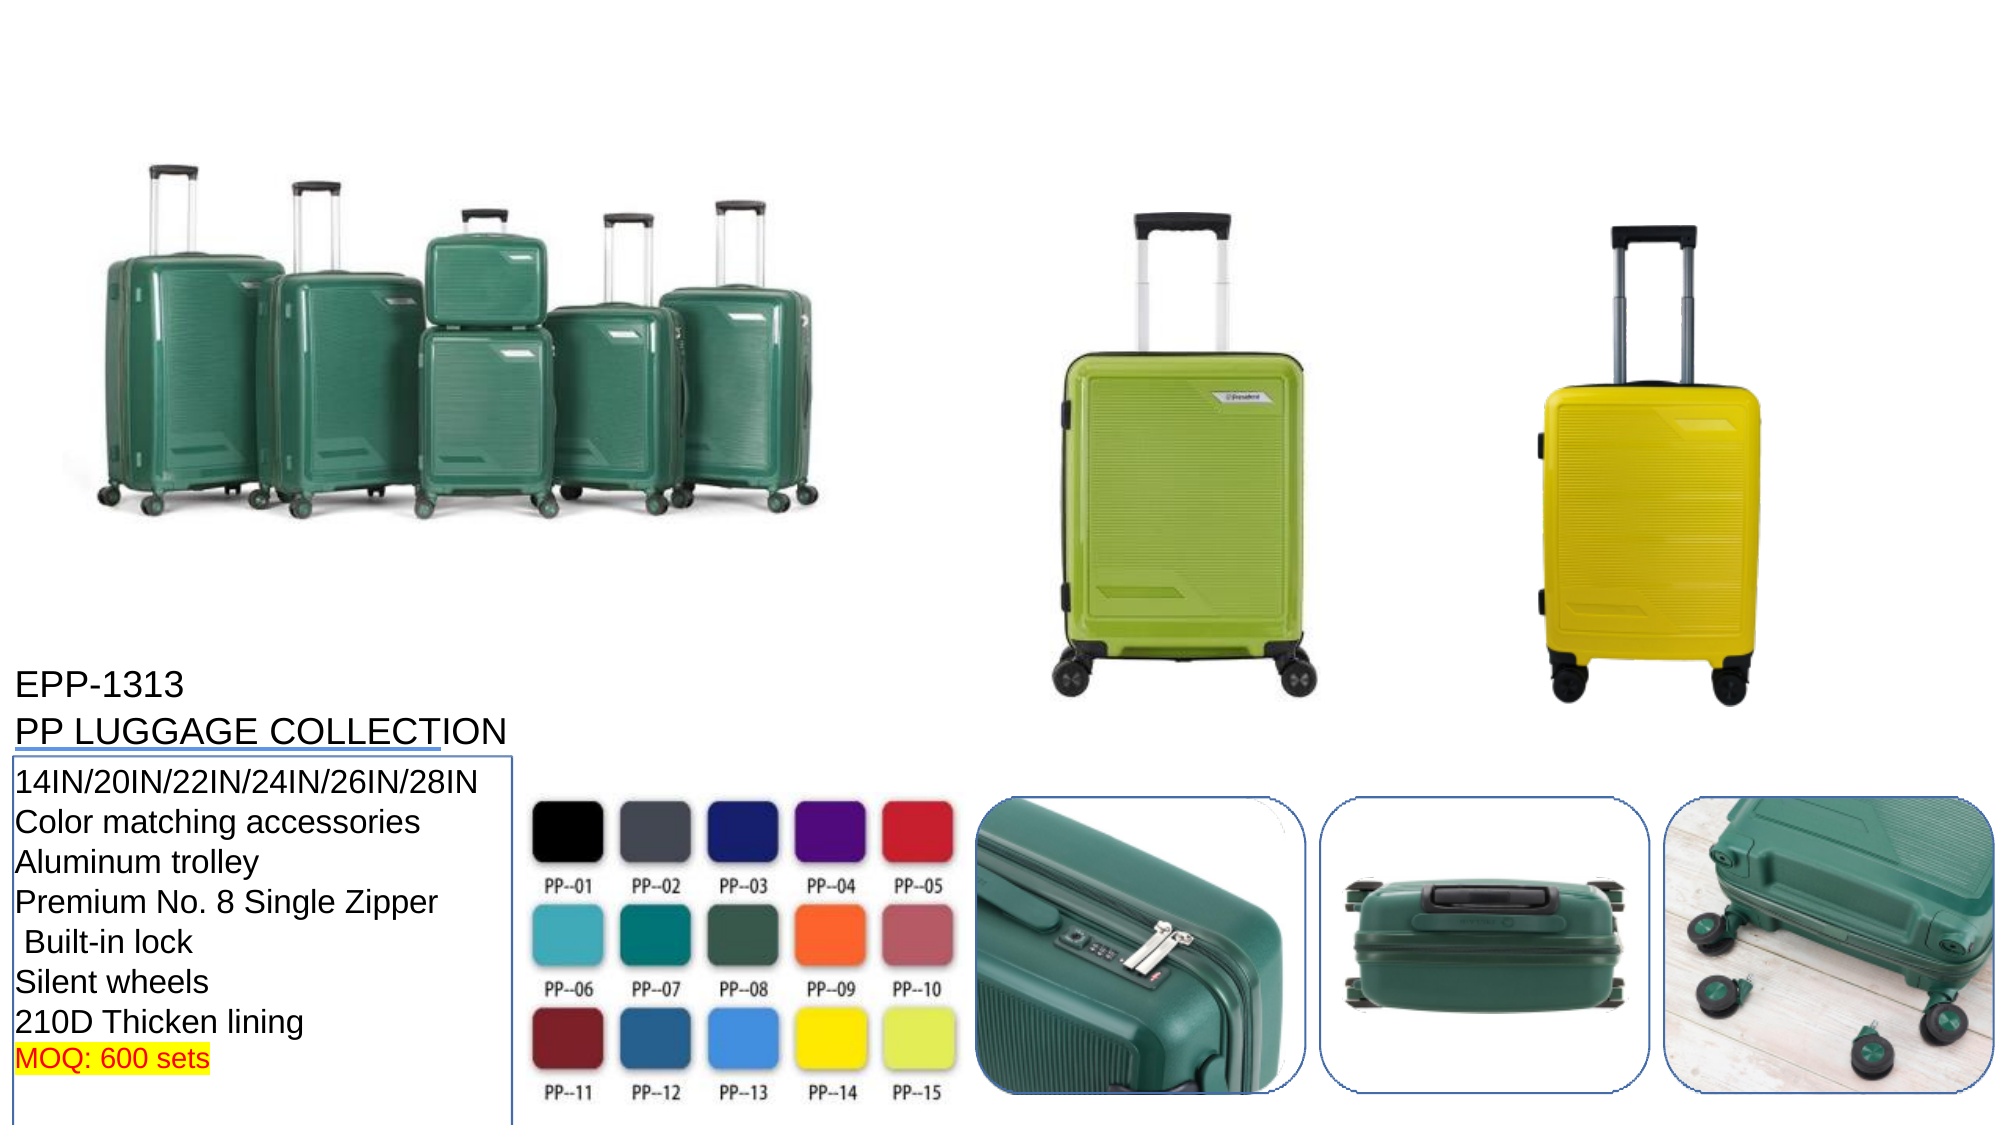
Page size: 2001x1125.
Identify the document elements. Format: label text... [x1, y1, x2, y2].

text_box [1271, 797, 1286, 804]
text_box [1664, 1059, 1701, 1095]
text_box [1663, 796, 1995, 1095]
text_box [1269, 1086, 1286, 1095]
text_box [525, 792, 967, 1106]
text_box [1957, 1057, 1994, 1095]
text_box [976, 797, 1010, 831]
text_box [1664, 797, 1698, 831]
text_box EPP-1313 PP LUGGAGE COLLECTION 14IN/20IN/22IN/24IN/26IN/28IN Color matching accessories Aluminum trolley Premium No. 8 Single Zipper Built-in lock Silent wheels 210D Thicken lining MOQ: 600 sets [12, 657, 671, 1075]
text_box [510, 1075, 514, 1125]
text_box [1666, 799, 1992, 1092]
text_box [1049, 212, 1321, 702]
text_box [975, 796, 1307, 1095]
text_box [978, 799, 1286, 1092]
text_box [1537, 225, 1762, 708]
text_box [1341, 876, 1630, 1014]
text_box [62, 162, 832, 524]
text_box [976, 1059, 1012, 1095]
text_box [1959, 797, 1994, 833]
text_box [1319, 796, 1651, 1095]
